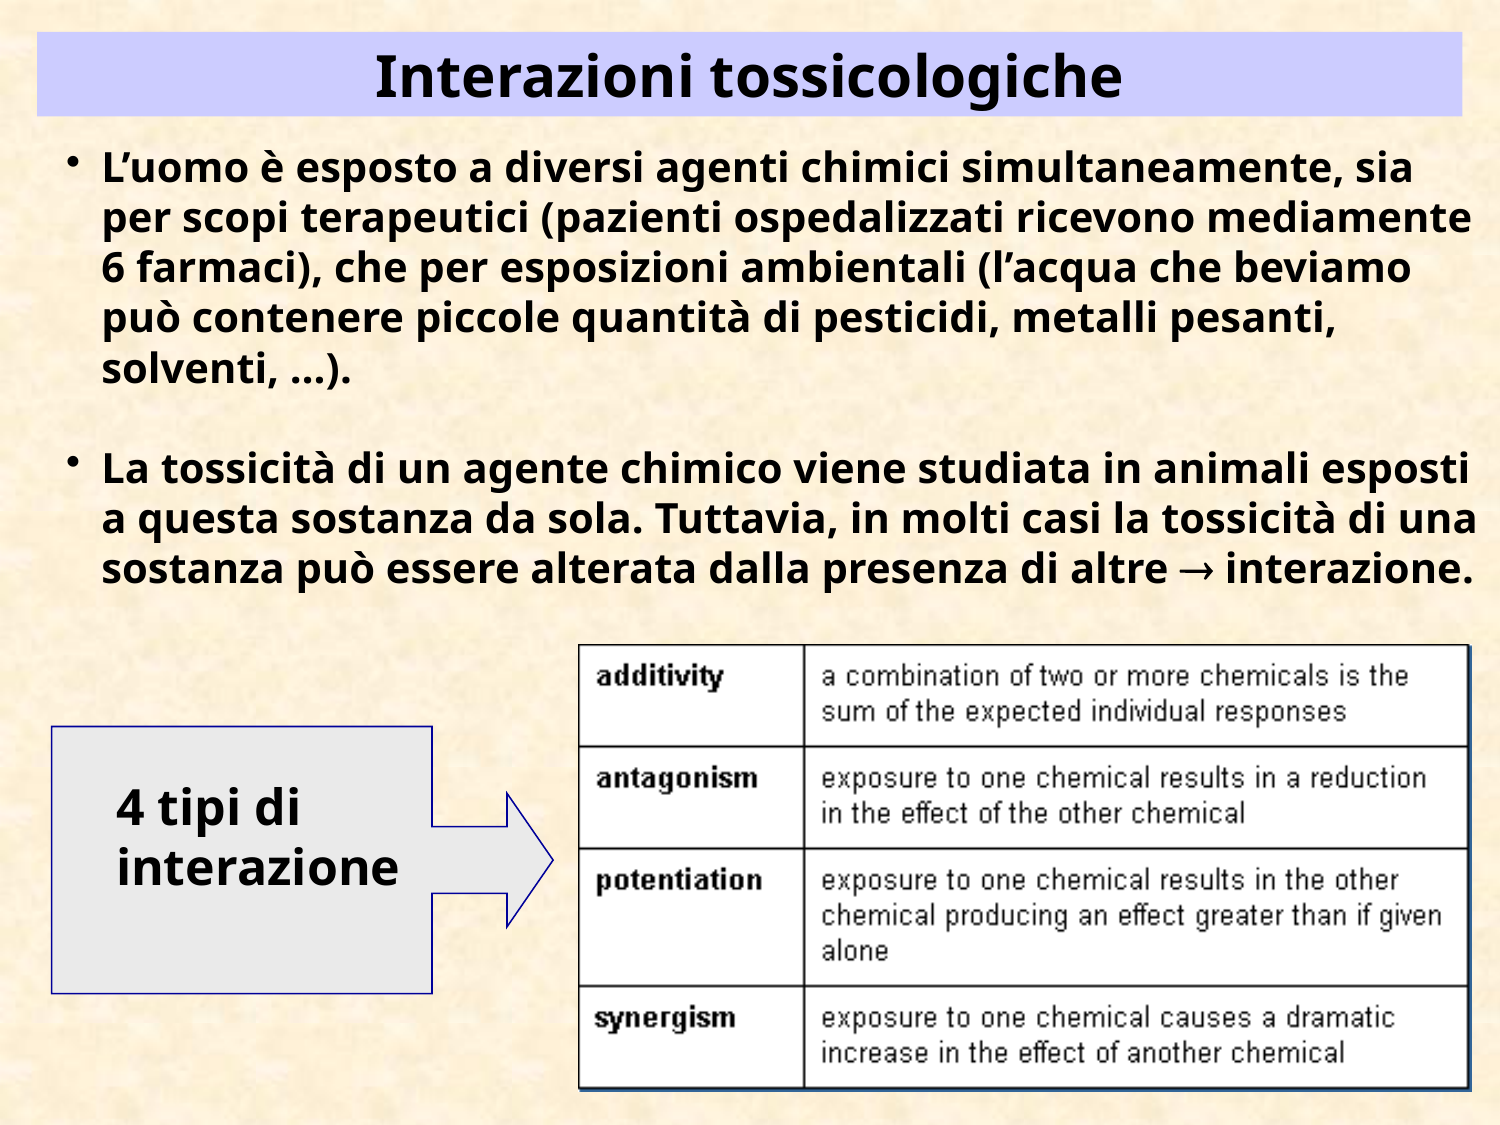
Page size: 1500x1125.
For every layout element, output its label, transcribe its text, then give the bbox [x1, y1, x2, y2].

picture [0, 0, 1500, 1125]
text_box L’uomo è esposto a diversi agenti chimici simultaneamente, sia per scopi terapeutici (pazienti ospedalizzati ricevono mediamente 6 farmaci), che per esposizioni ambientali (l’acqua che beviamo può contenere piccole quantità di pesticidi, metalli pesanti, solventi, …). La tossicità di un agente chimico viene studiata in animali esposti a questa sostanza da sola. Tuttavia, in molti casi la tossicità di una sostanza può essere alterata dalla presenza di altre  interazione. [51, 133, 1500, 226]
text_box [51, 726, 554, 994]
text_box Interazioni tossicologiche [37, 31, 1463, 117]
